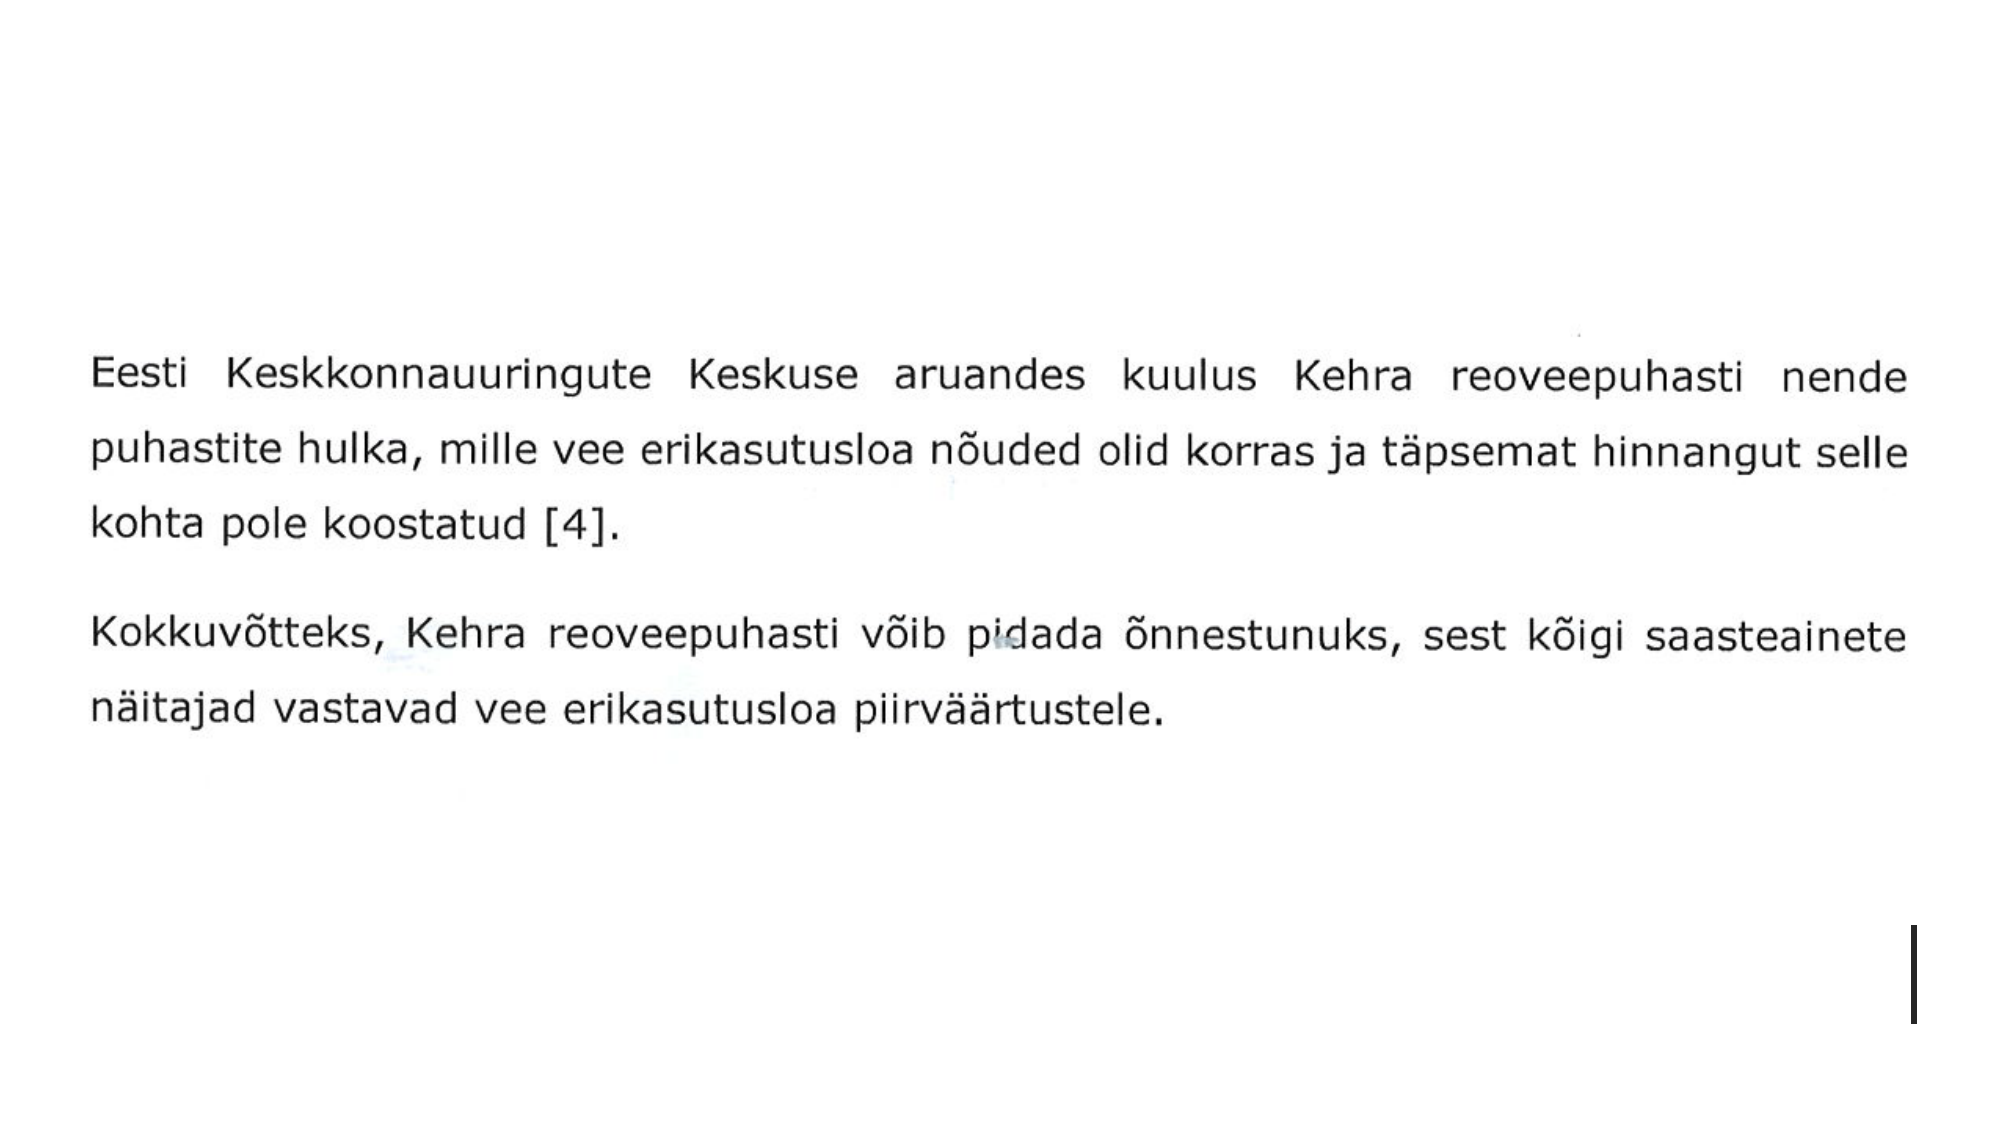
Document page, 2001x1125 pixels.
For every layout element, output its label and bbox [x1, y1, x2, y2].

picture [34, 312, 1966, 813]
